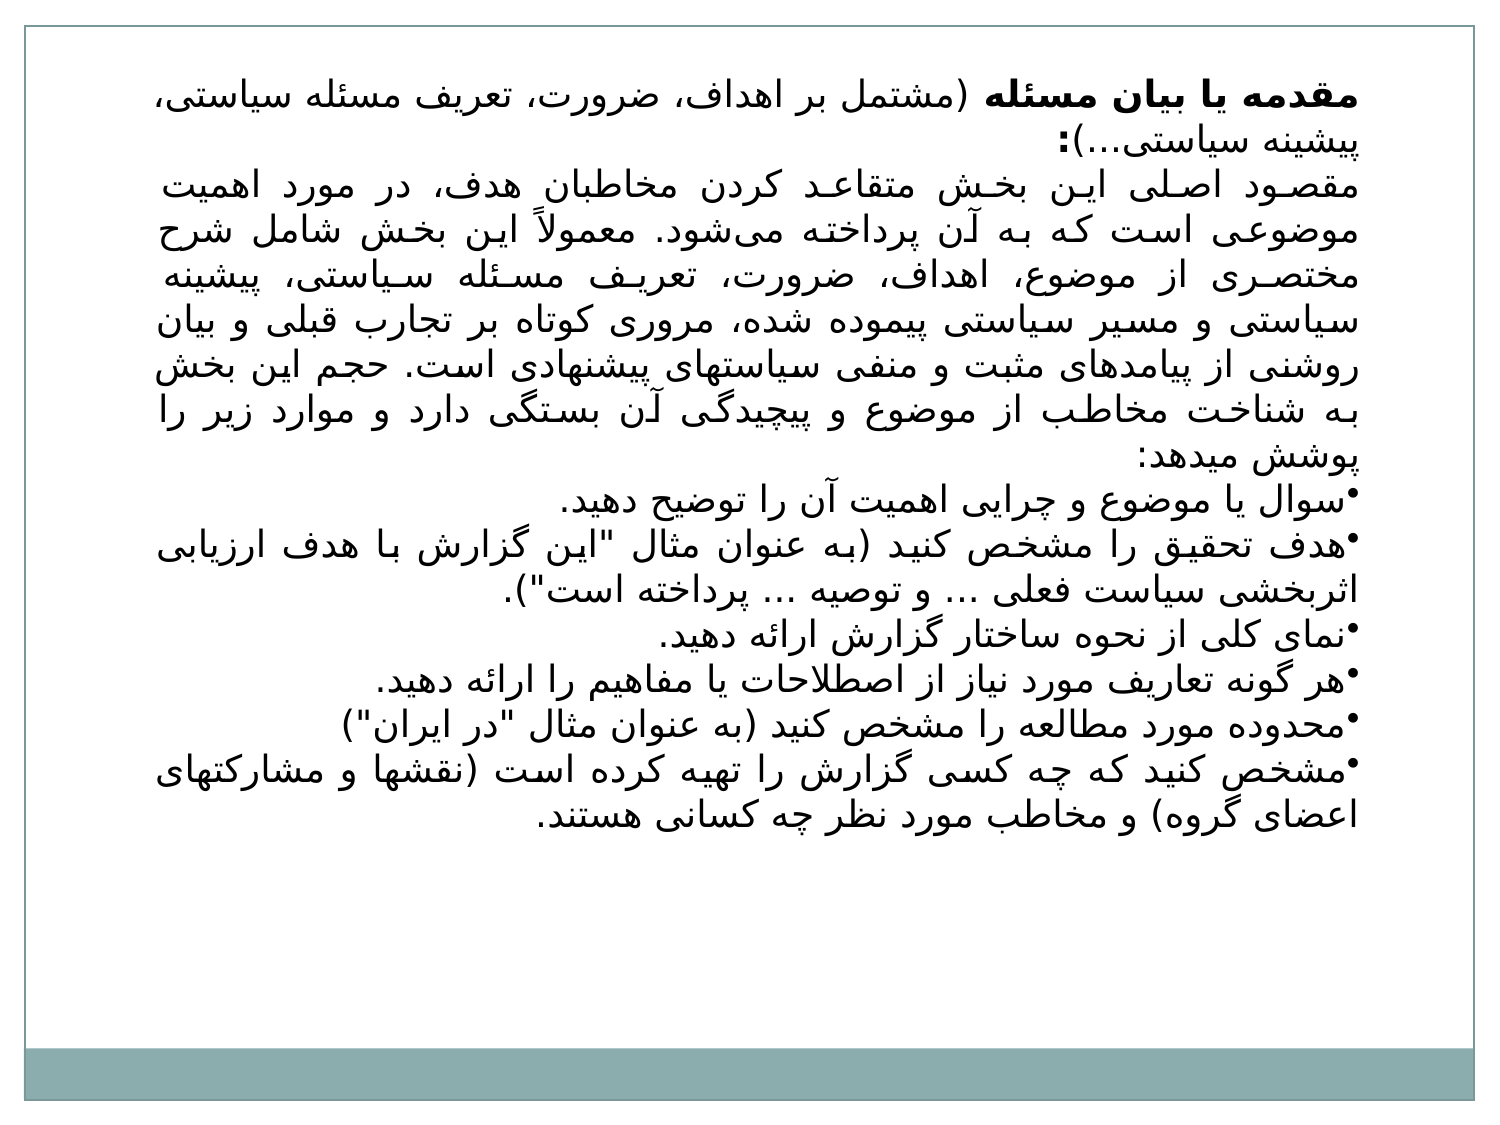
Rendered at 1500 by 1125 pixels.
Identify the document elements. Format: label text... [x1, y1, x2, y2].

text_box مقدمه یا بیان مسئله (مشتمل بر اهداف، ضرورت، تعریف مسئله سیاستی، پیشینه سیاستی...): مقصود اصلی این بخش متقاعد کردن مخاطبان هدف، در مورد اهمیت موضوعی است که به آن پرداخته می‌شود. معمولاً این بخش شامل شرح مختصری از موضوع، اهداف، ضرورت، تعریف مسئله سیاستی، پیشینه سیاستی و مسیر سیاستی پیموده شده، مروری کوتاه بر تجارب قبلی و بیان روشنی از پیامدهای مثبت و منفی سیاست­های پیشنهادی است. حجم این بخش به شناخت مخاطب از موضوع و پیچیدگی آن بستگی دارد و موارد زیر را پوشش می­دهد: سوال یا موضوع و چرایی اهمیت آن را توضیح دهید. هدف تحقیق را مشخص کنید (به عنوان مثال "این گزارش با هدف ارزیابی اثربخشی سیاست فعلی ... و توصیه ... پرداخته است"). نمای کلی از نحوه ساختار گزارش ارائه دهید. هر گونه تعاریف مورد نیاز از اصطلاحات یا مفاهیم را ارائه دهید. محدوده مورد مطالعه را مشخص کنید (به عنوان مثال "در ایران") مشخص کنید که چه کسی گزارش را تهیه کرده است (نقش­ها و مشارکت­های اعضای گروه) و مخاطب مورد نظر چه کسانی هستند. [137, 62, 1375, 843]
